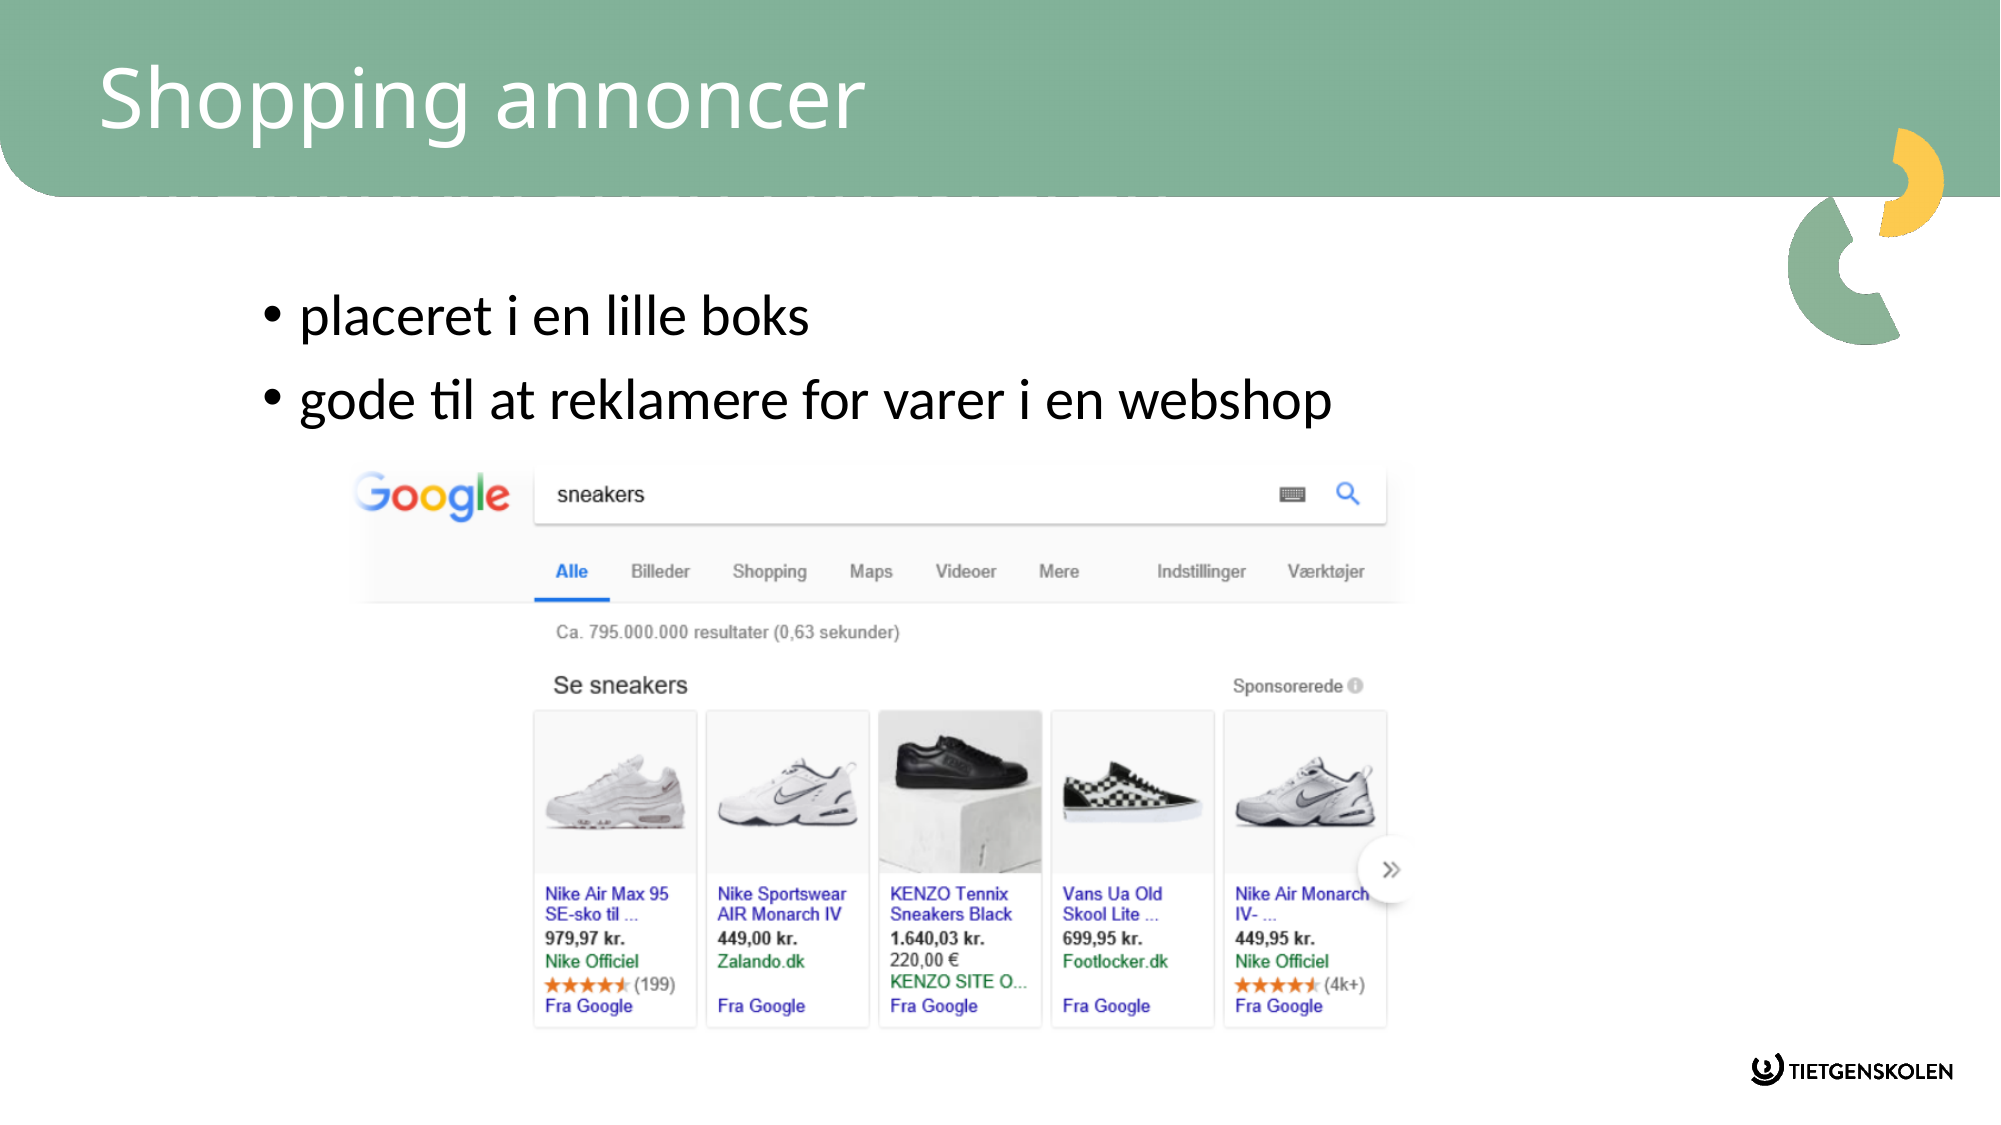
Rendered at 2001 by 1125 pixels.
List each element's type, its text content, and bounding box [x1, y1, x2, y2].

title Shopping annoncer [83, 49, 1338, 161]
text_box placeret i en lille boks gode til at reklamere for varer i en webshop [247, 277, 1636, 1040]
picture [0, 0, 2000, 1125]
